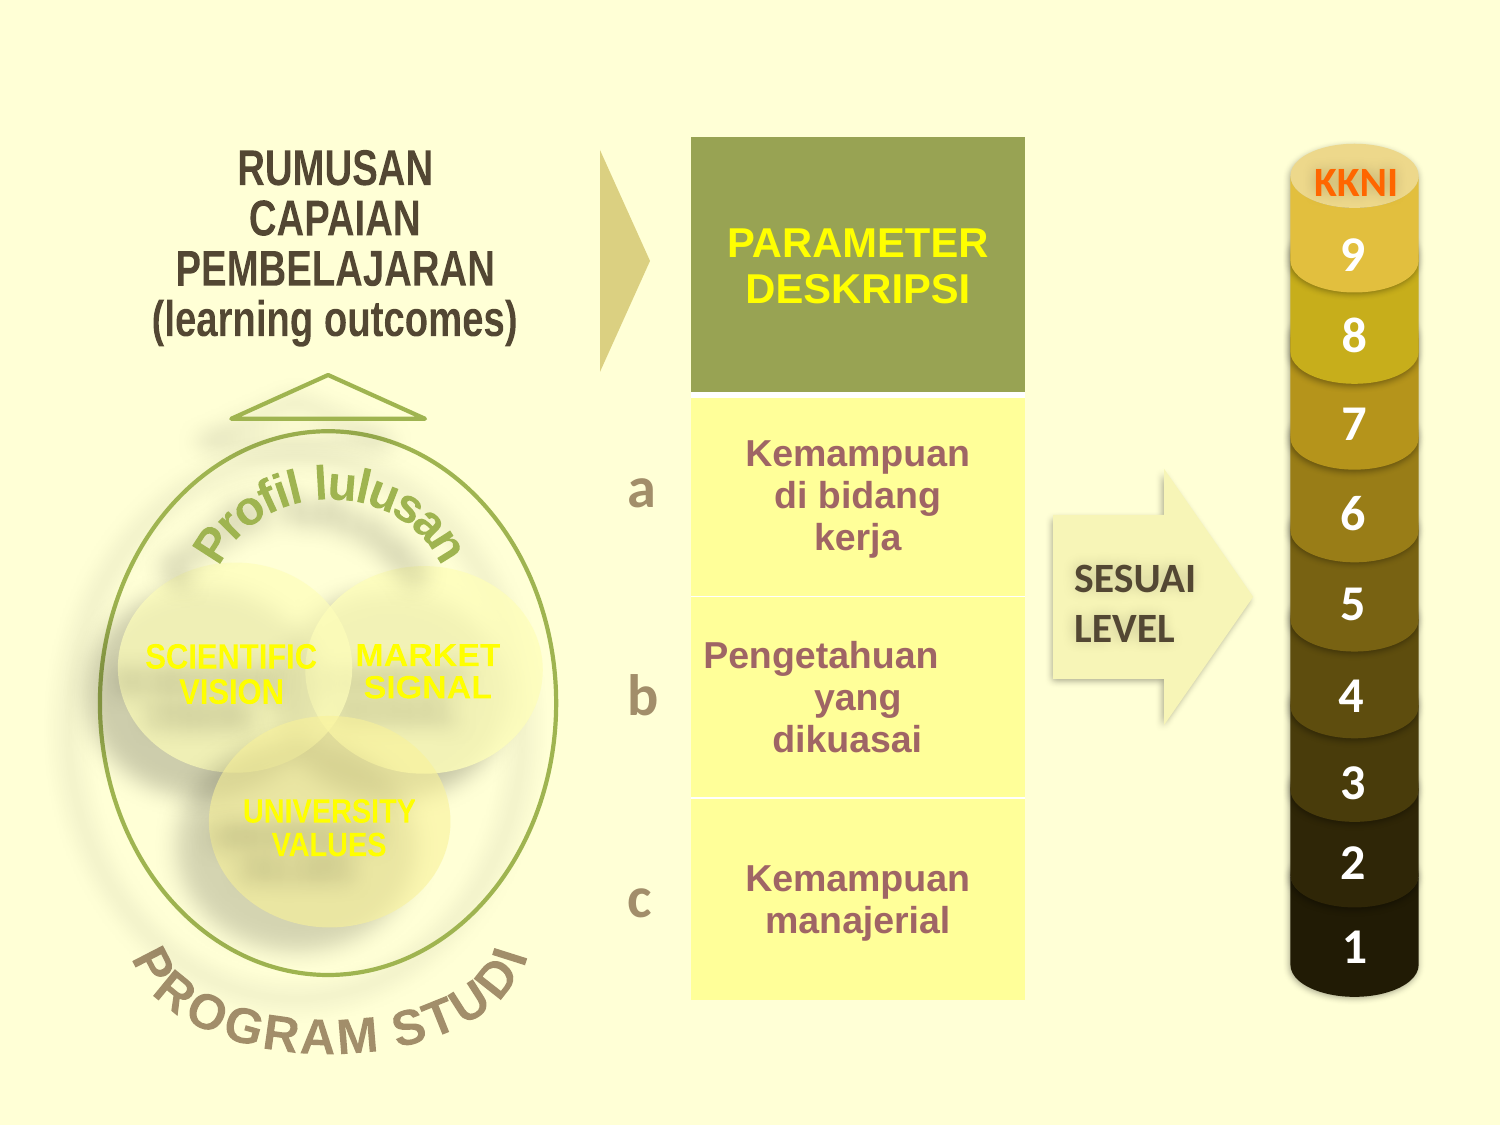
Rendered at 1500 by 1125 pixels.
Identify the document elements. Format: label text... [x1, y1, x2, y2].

table_header PARAMETER DESKRIPSI [691, 137, 1025, 392]
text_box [99, 374, 557, 976]
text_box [1052, 468, 1254, 726]
table_cell Kemampuan manajerial [691, 799, 1025, 1000]
text_box [597, 147, 652, 374]
table_cell Pengetahuan yang dikuasai [691, 597, 1025, 797]
table_cell Kemampuan di bidang kerja [691, 398, 1025, 596]
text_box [1274, 143, 1429, 997]
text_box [612, 441, 675, 938]
